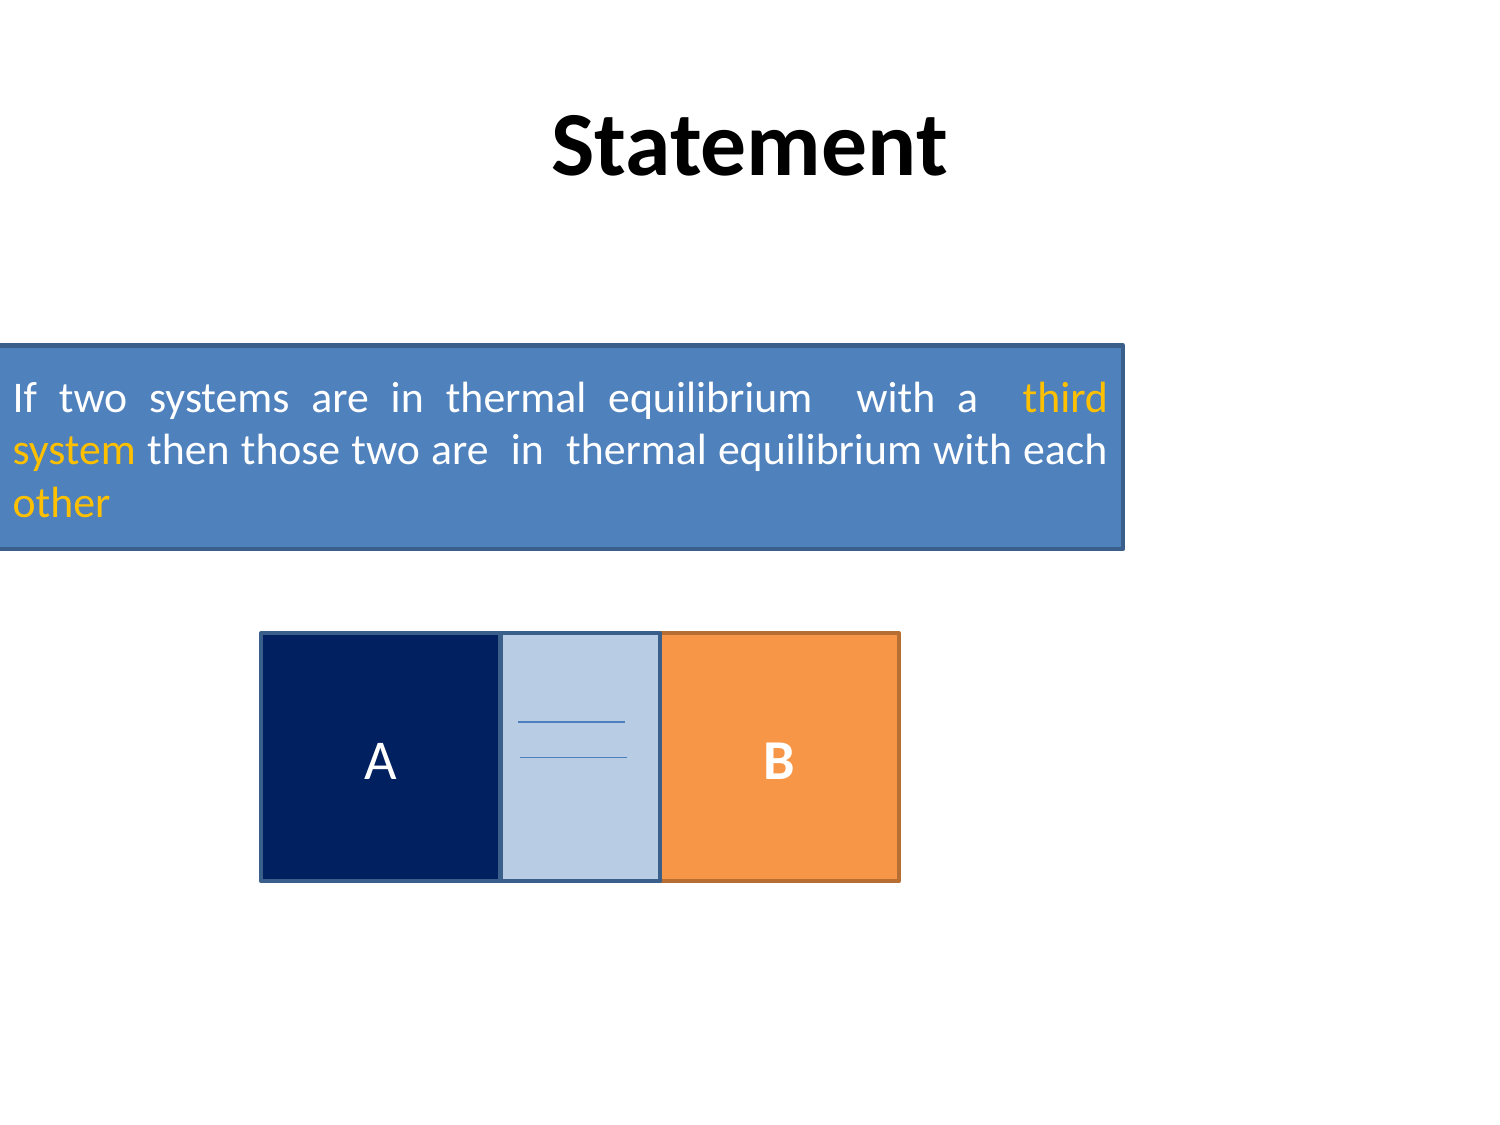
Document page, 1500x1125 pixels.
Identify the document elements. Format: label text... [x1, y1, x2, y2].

title Statement [75, 45, 1425, 233]
text_box A [259, 631, 498, 883]
text_box If two systems are in thermal equilibrium with a third system then those two are in thermal equilibrium with each other [0, 343, 1125, 551]
text_box B [662, 631, 901, 883]
text_box [498, 631, 662, 883]
